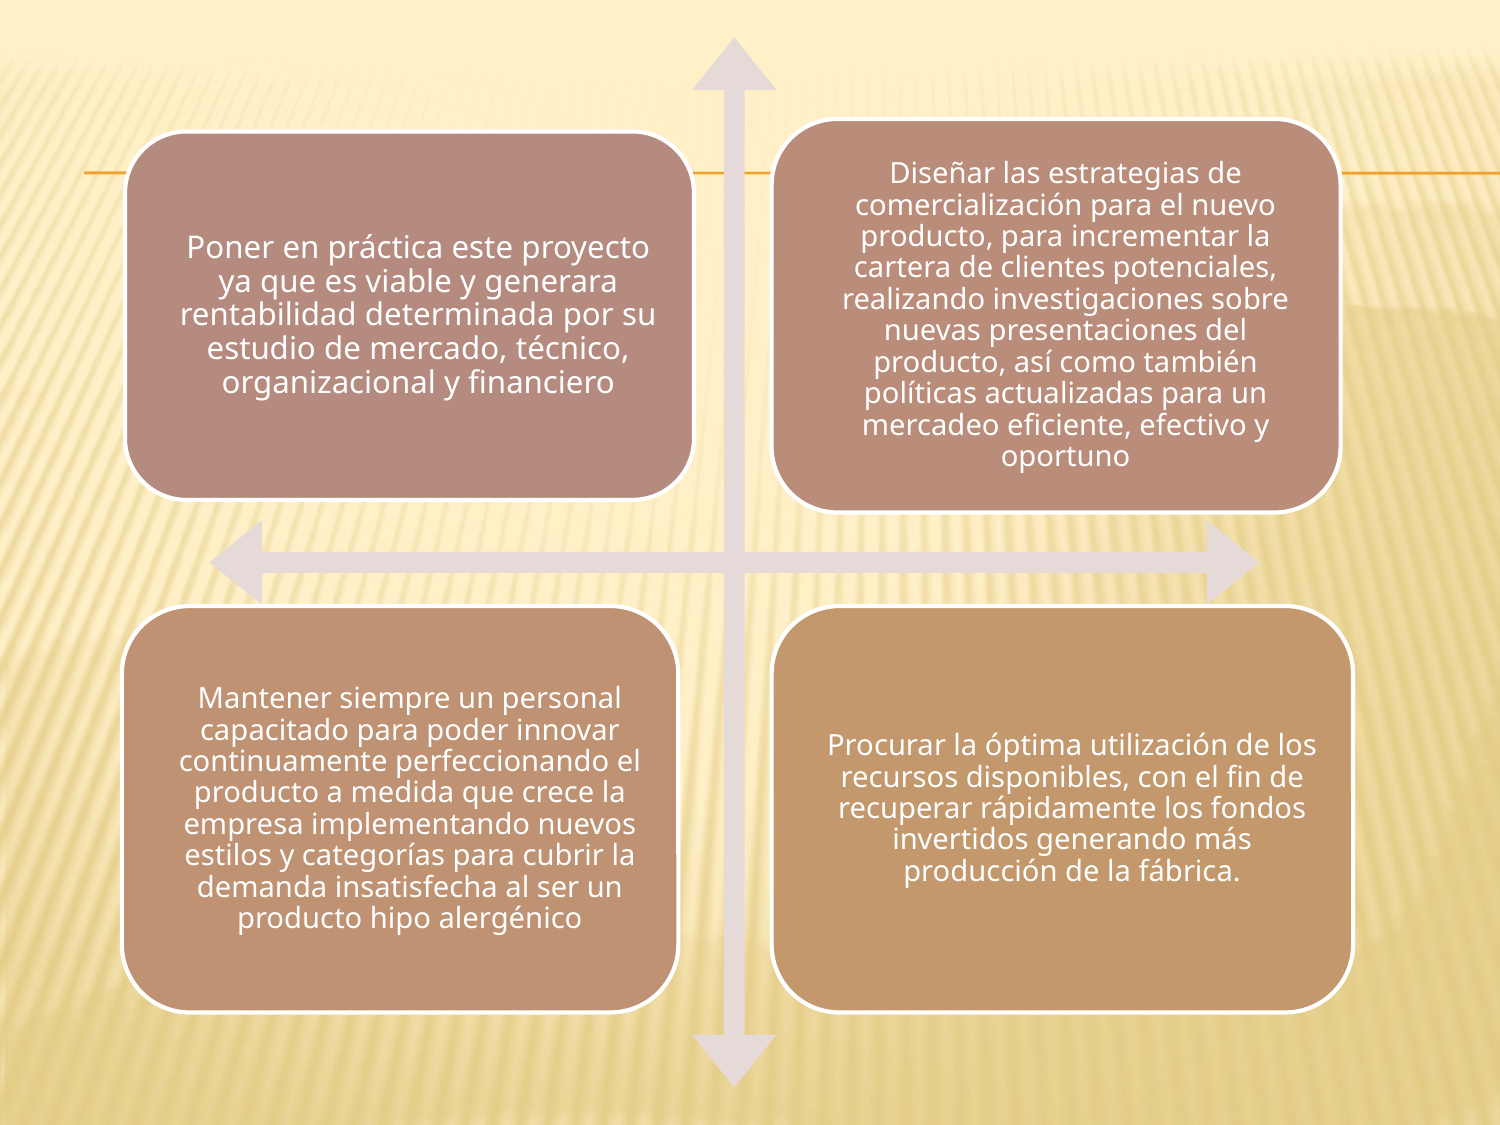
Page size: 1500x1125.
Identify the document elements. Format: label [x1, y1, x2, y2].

list [12, 37, 1463, 1088]
